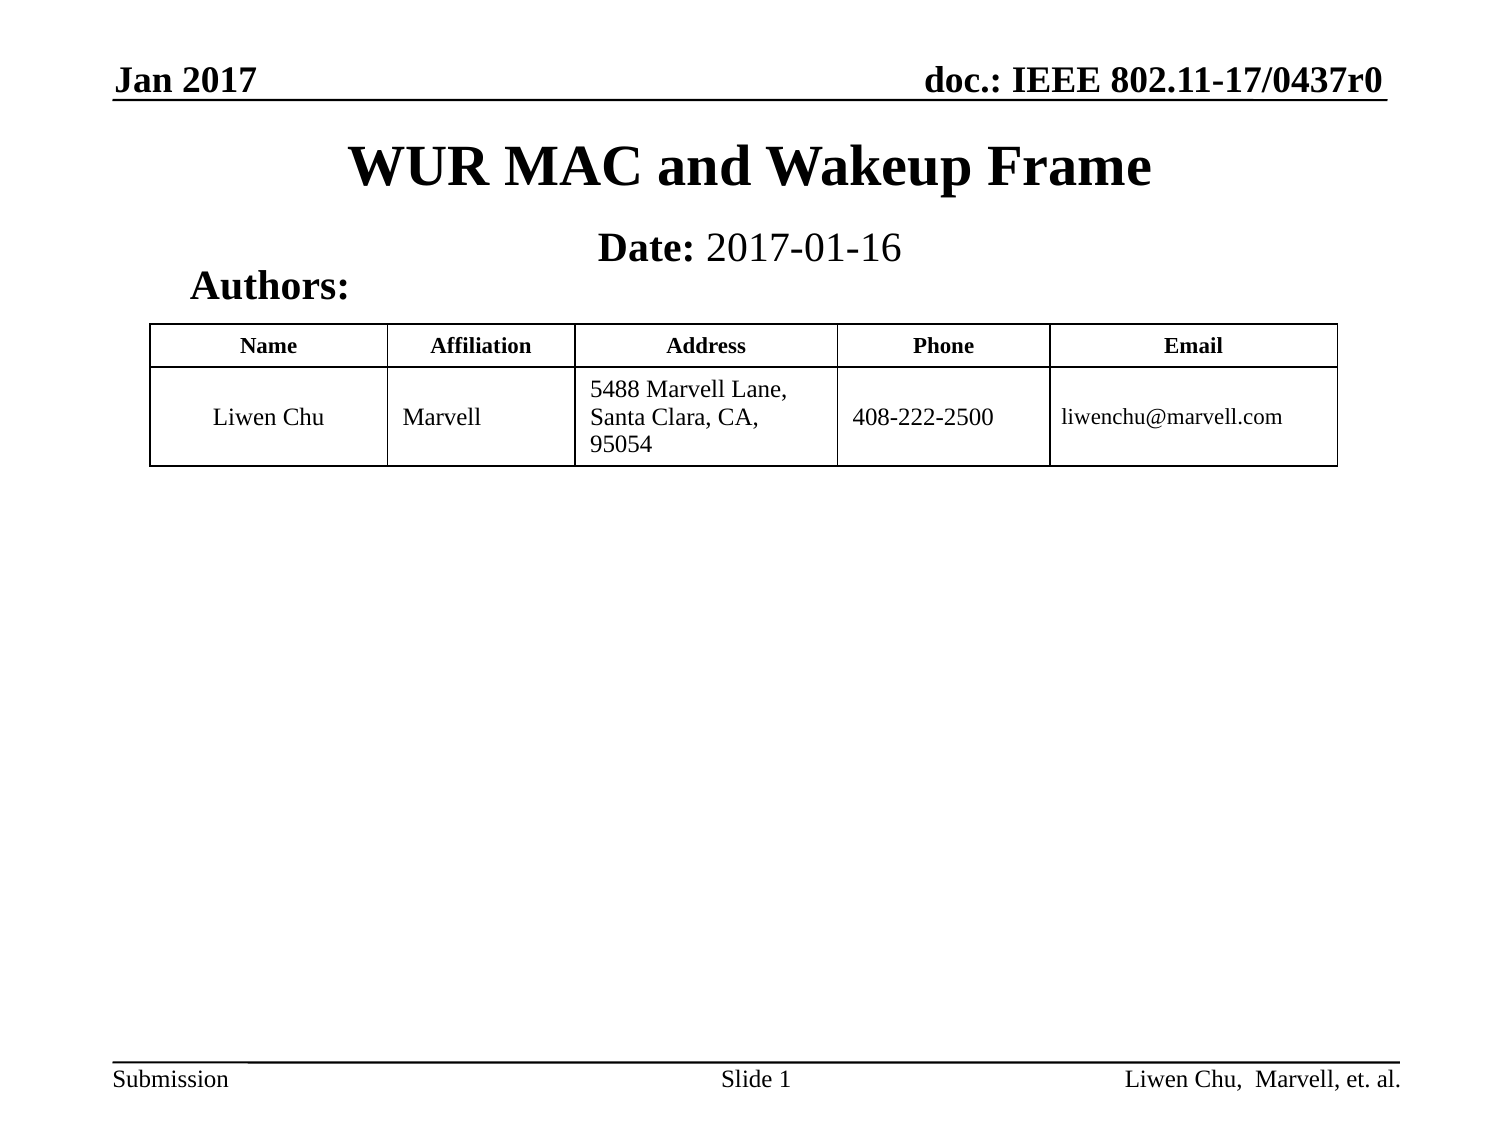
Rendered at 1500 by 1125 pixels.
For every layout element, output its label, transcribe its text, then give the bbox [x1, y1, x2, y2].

title WUR MAC and Wakeup Frame [112, 112, 1388, 212]
text_box Date: 2017-01-16 [112, 212, 1388, 275]
table_cell Liwen Chu [151, 368, 387, 465]
table_cell 5488 Marvell Lane, Santa Clara, CA, 95054 [576, 368, 837, 465]
table_header Name [151, 325, 387, 366]
table_header Phone [838, 325, 1049, 366]
table_header Email [1051, 325, 1337, 366]
table_cell 408-222-2500 [838, 368, 1049, 465]
table_header Address [576, 325, 837, 366]
table_cell Marvell [388, 368, 574, 465]
table_header Affiliation [388, 325, 574, 366]
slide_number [114, 8, 259, 101]
footer Liwen Chu, Marvell, et. al. [1120, 1061, 1402, 1093]
table_cell liwenchu@marvell.com [1051, 368, 1337, 465]
text_box Authors: [174, 249, 413, 313]
slide_number Slide 1 [712, 1061, 800, 1093]
